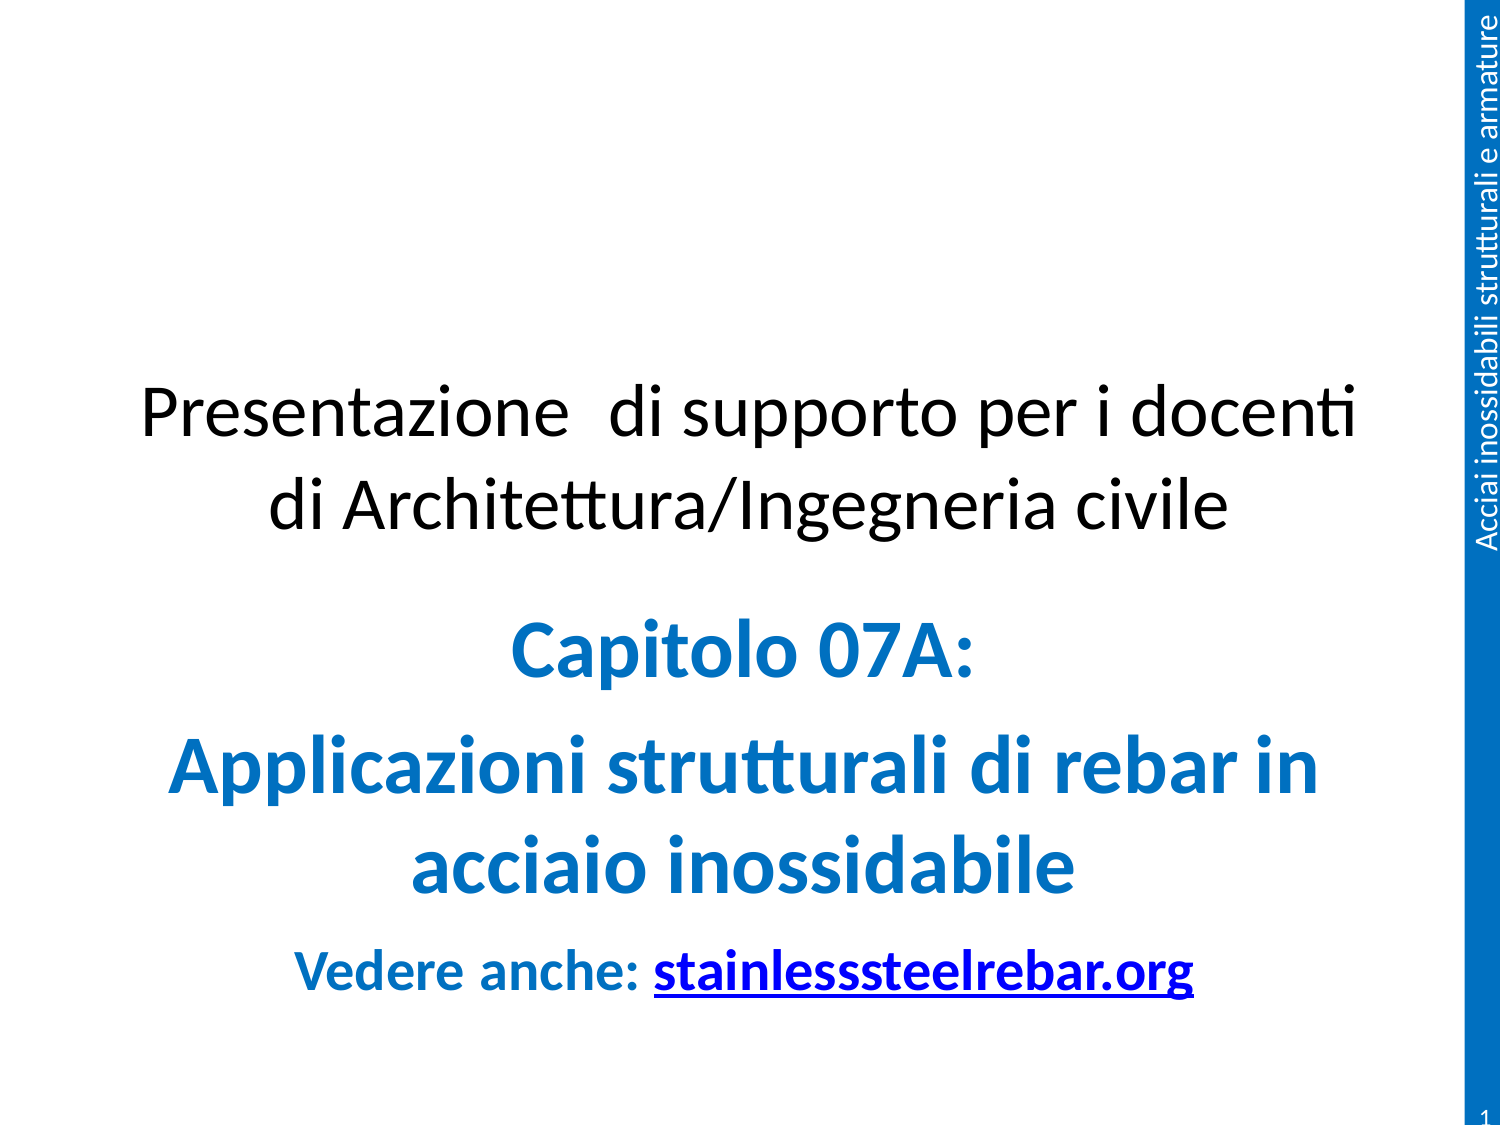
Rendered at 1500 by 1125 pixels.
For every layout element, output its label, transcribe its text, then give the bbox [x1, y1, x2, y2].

title Presentazione di supporto per i docenti di Architettura/Ingegneria civile [112, 314, 1388, 575]
subtitle Capitolo 07A: Applicazioni strutturali di rebar in acciaio inossidabile Vedere anche: stainlesssteelrebar.org [52, 585, 1436, 965]
